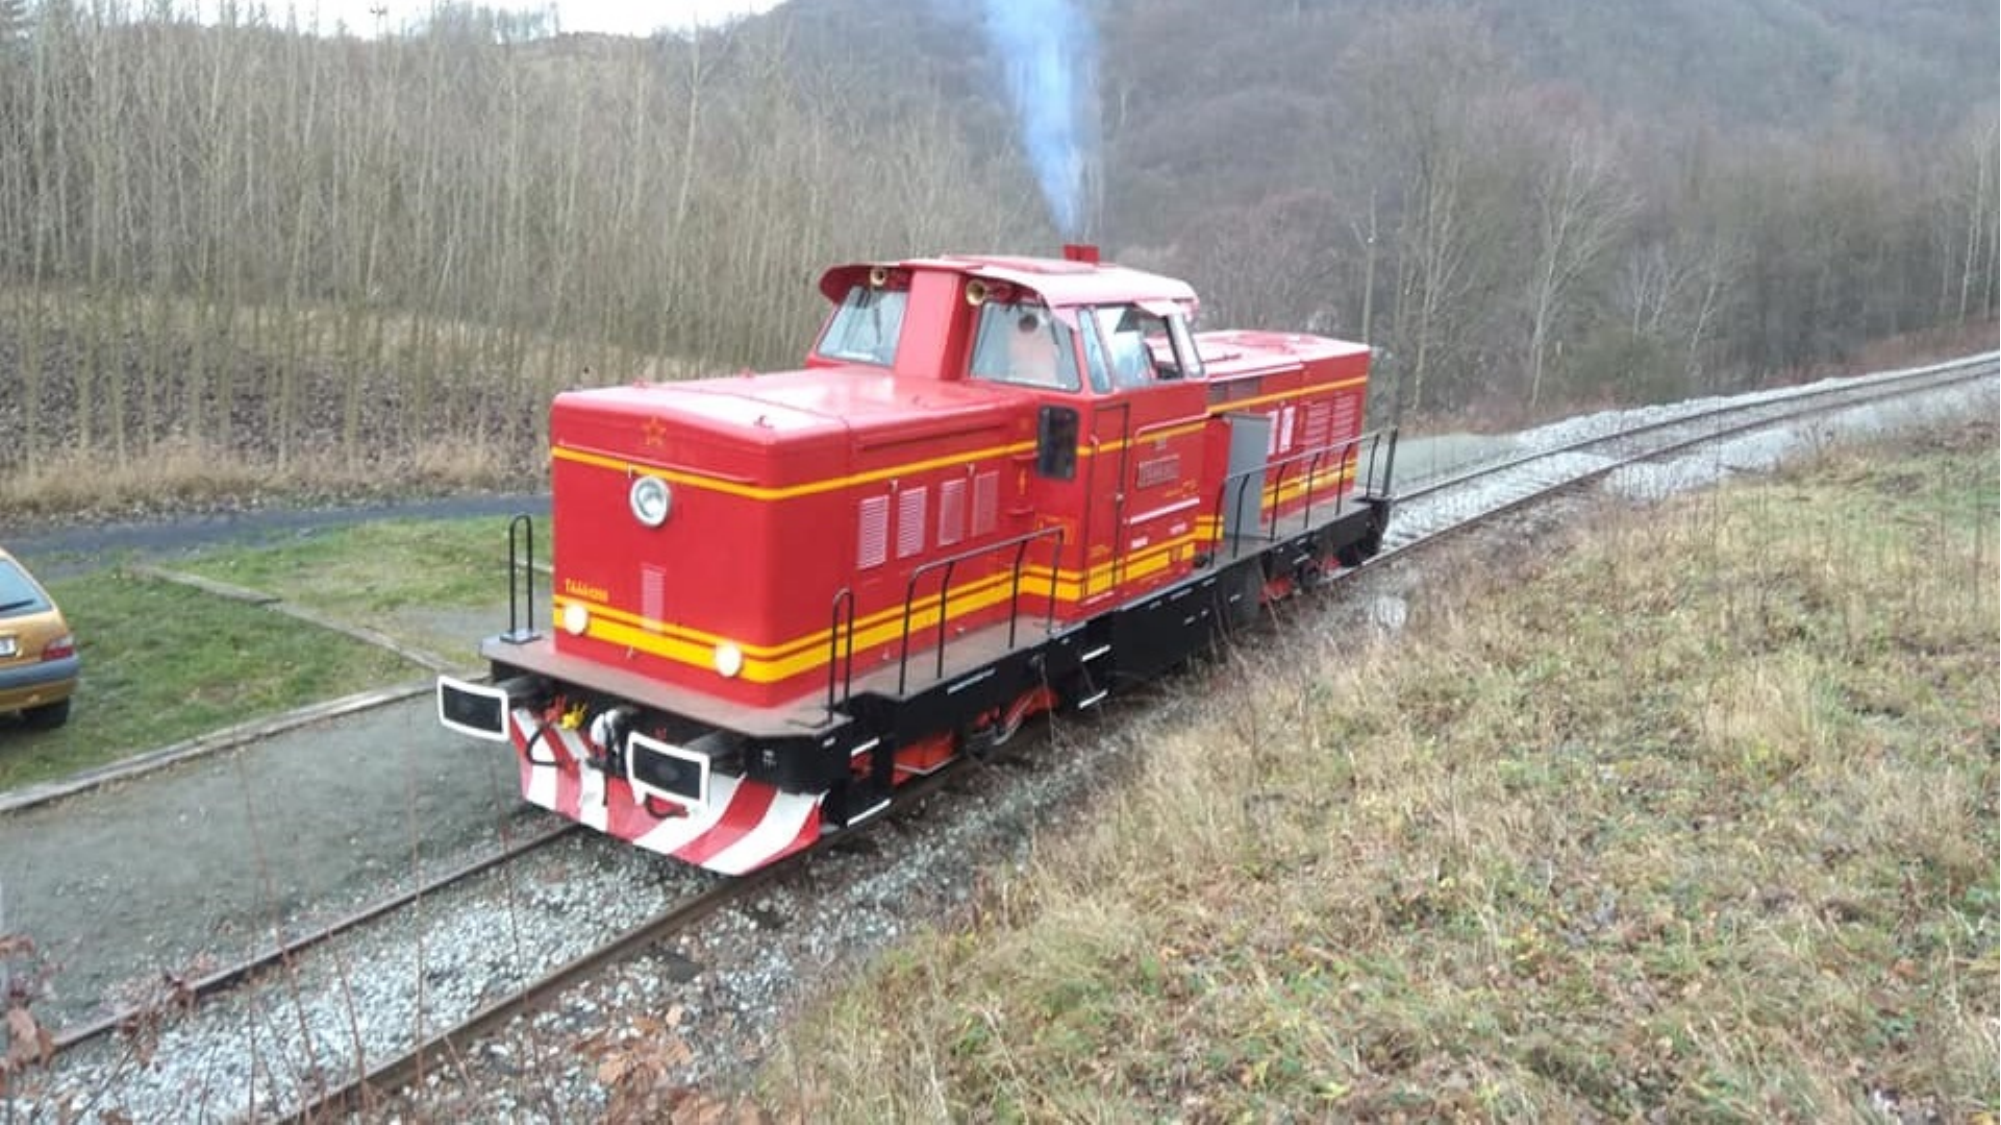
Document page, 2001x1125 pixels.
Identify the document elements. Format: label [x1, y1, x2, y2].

list [0, 0, 2000, 1125]
